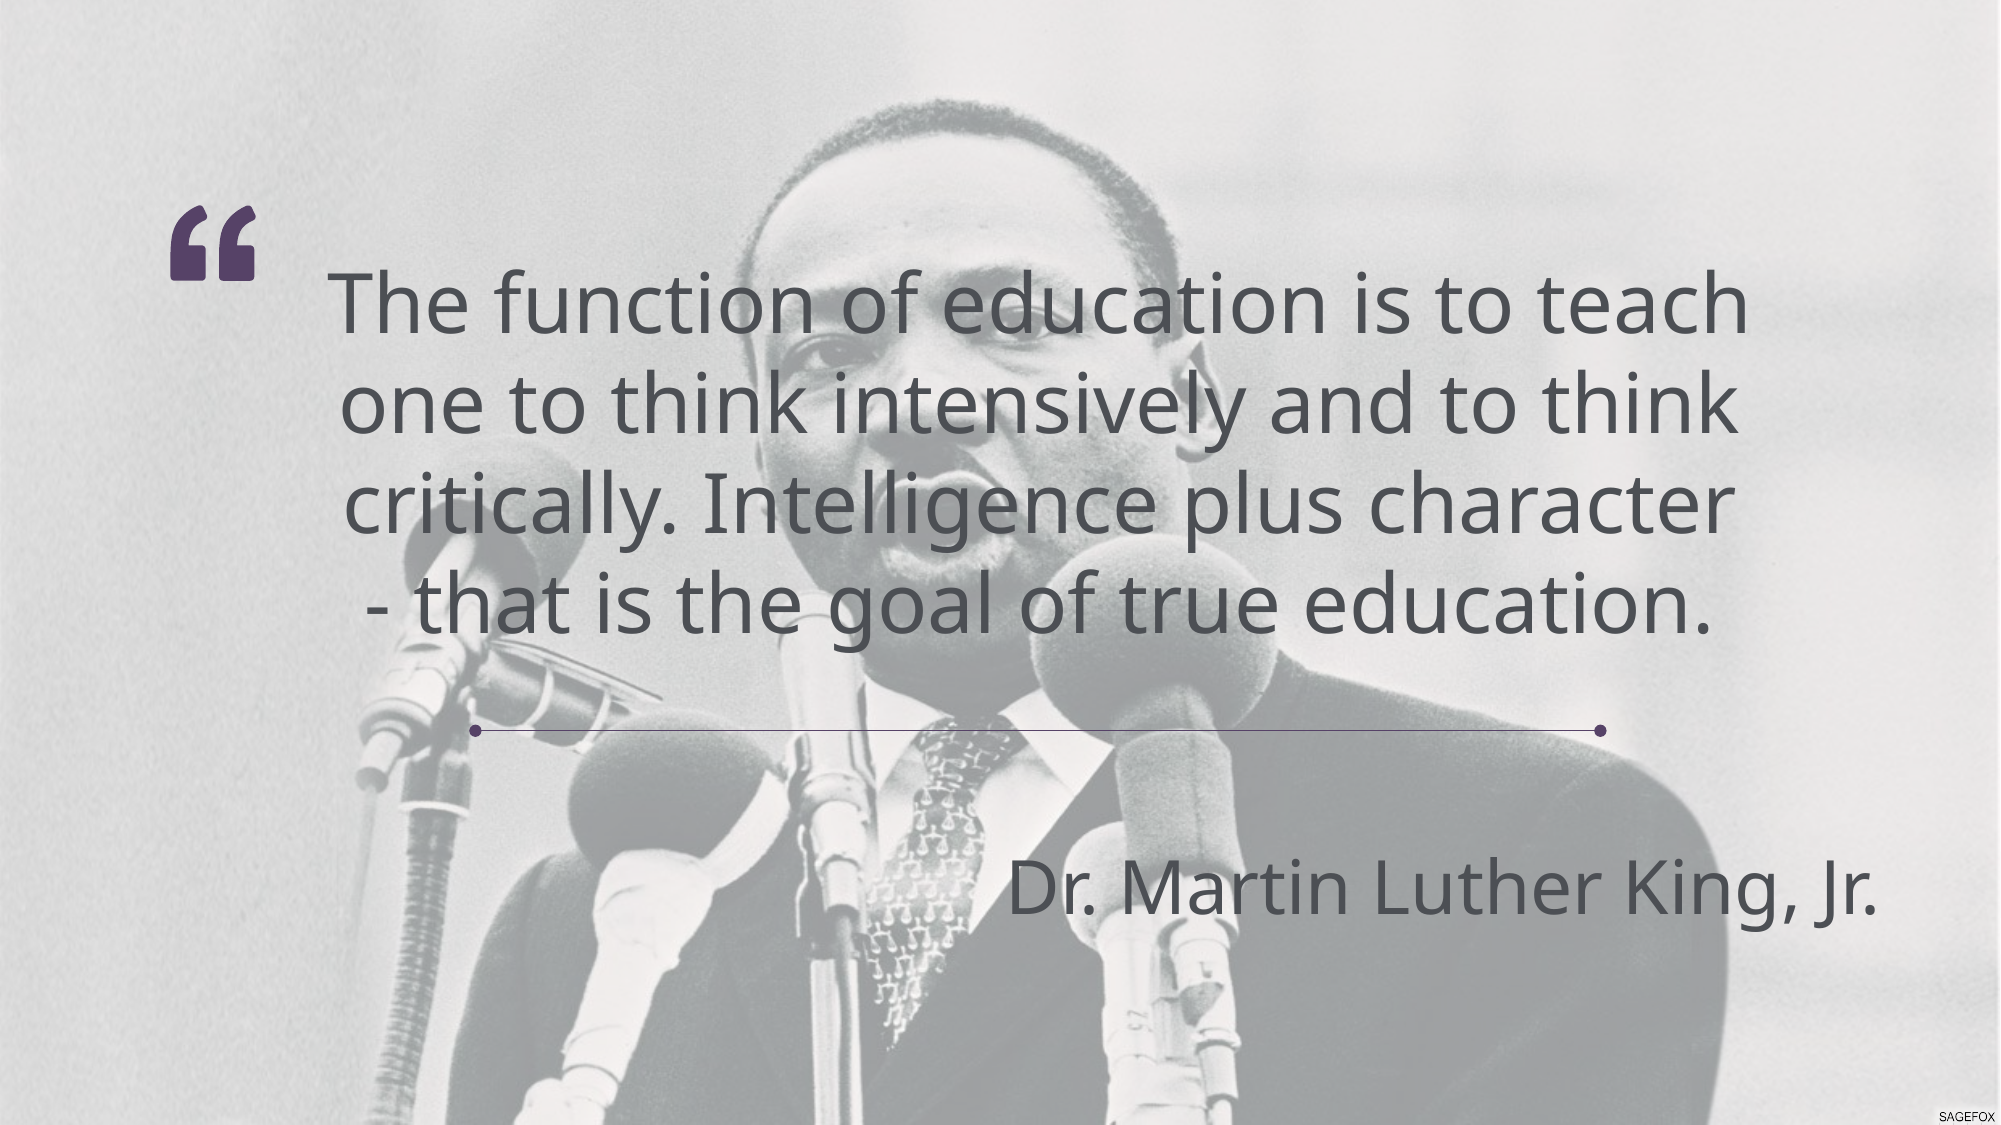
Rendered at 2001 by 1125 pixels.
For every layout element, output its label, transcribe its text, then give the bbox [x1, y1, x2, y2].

picture [1936, 1111, 1997, 1125]
text_box The function of education is to teach one to think intensively and to think critically. Intelligence plus character - that is the goal of true education. [303, 243, 1777, 658]
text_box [170, 205, 256, 281]
text_box Dr. Martin Luther King, Jr. [989, 831, 1897, 937]
text_box [0, 0, 2000, 1125]
